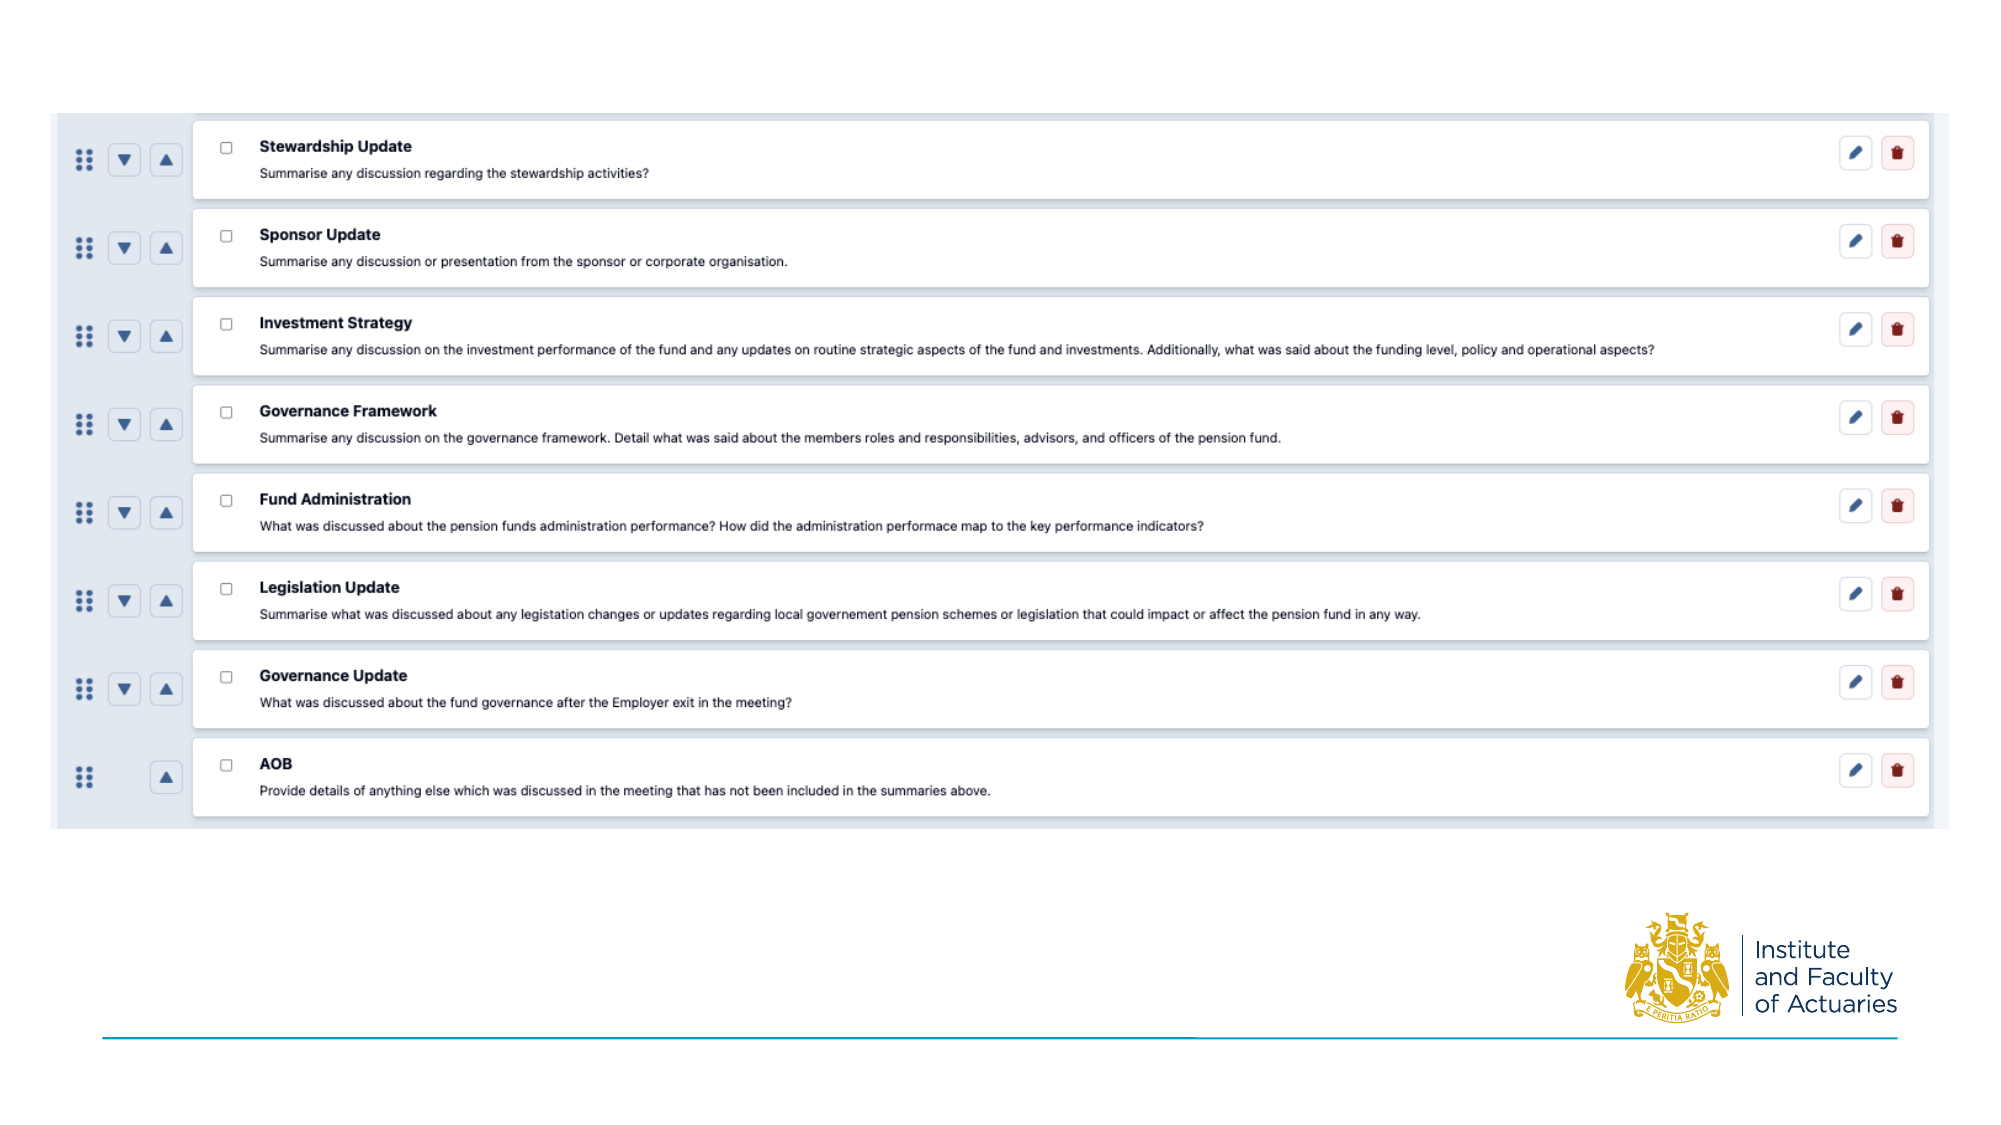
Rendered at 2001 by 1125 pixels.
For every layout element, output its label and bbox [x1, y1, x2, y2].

picture [50, 113, 1950, 831]
